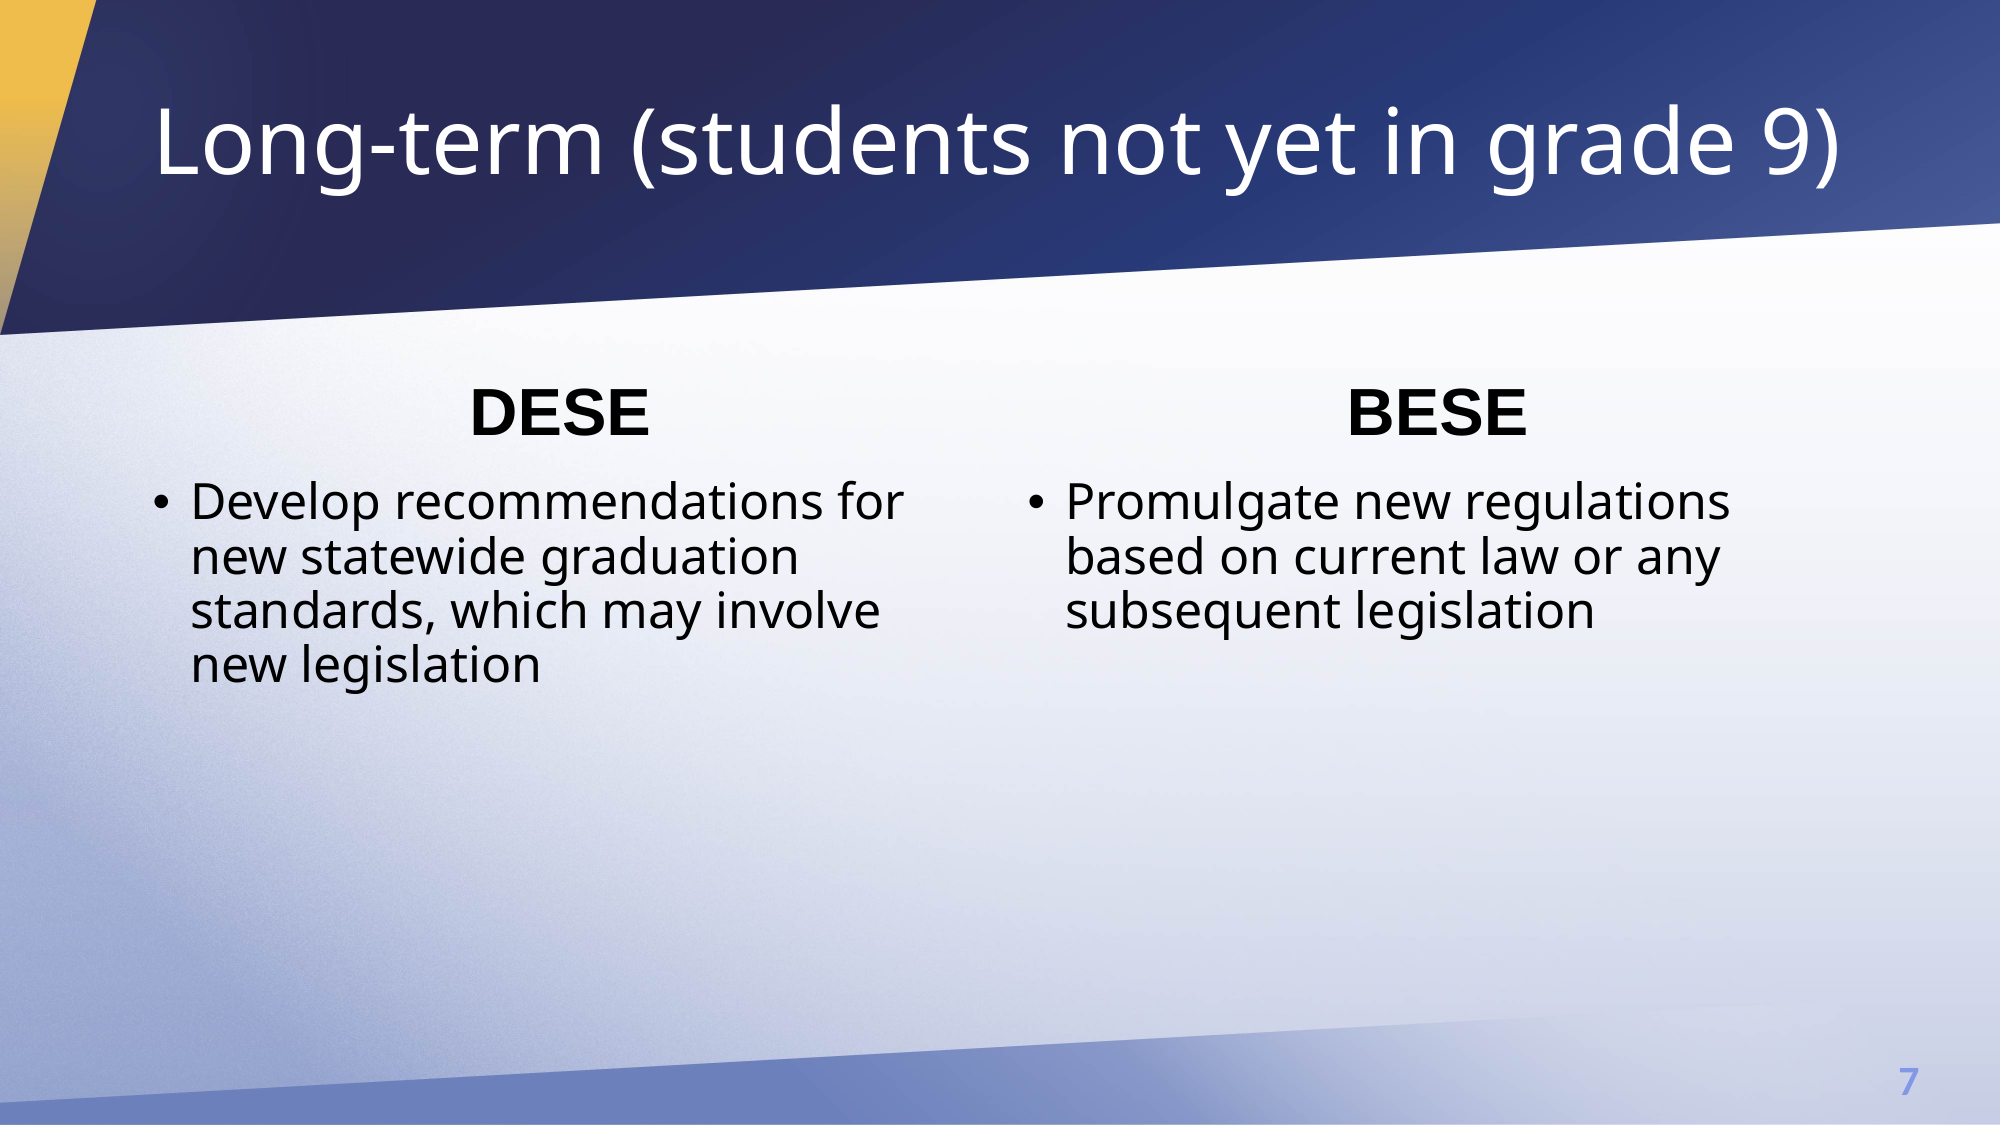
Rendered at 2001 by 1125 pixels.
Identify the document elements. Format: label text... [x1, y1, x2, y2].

title Long-term (students not yet in grade 9) [137, 59, 1863, 231]
list Promulgate new regulations based on current law or any subsequent legislation [1012, 469, 1863, 1016]
list DESE [137, 346, 984, 457]
list Develop recommendations for new statewide graduation standards, which may involve new legislation [137, 469, 984, 1016]
picture [0, 0, 2000, 1125]
list BESE [1012, 346, 1863, 457]
